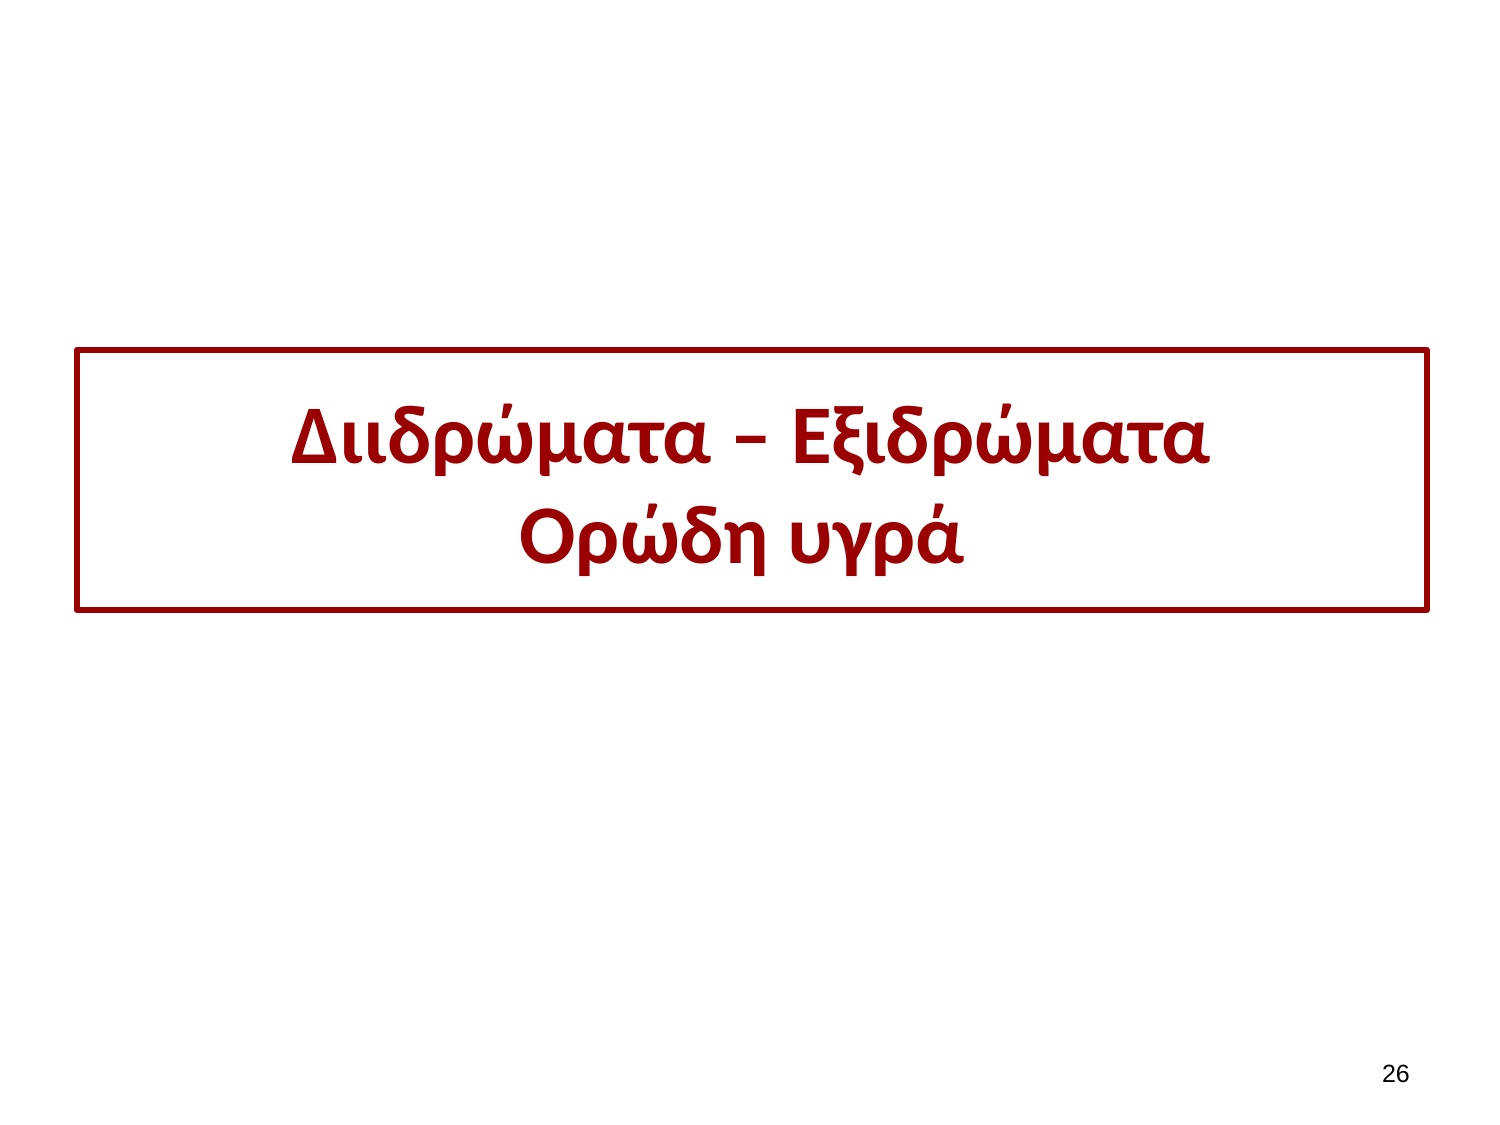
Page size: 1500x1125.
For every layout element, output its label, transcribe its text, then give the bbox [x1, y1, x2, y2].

title Διιδρώματα – Εξιδρώματα Oρώδη υγρά [76, 349, 1427, 610]
slide_number 25 [1074, 1042, 1425, 1103]
